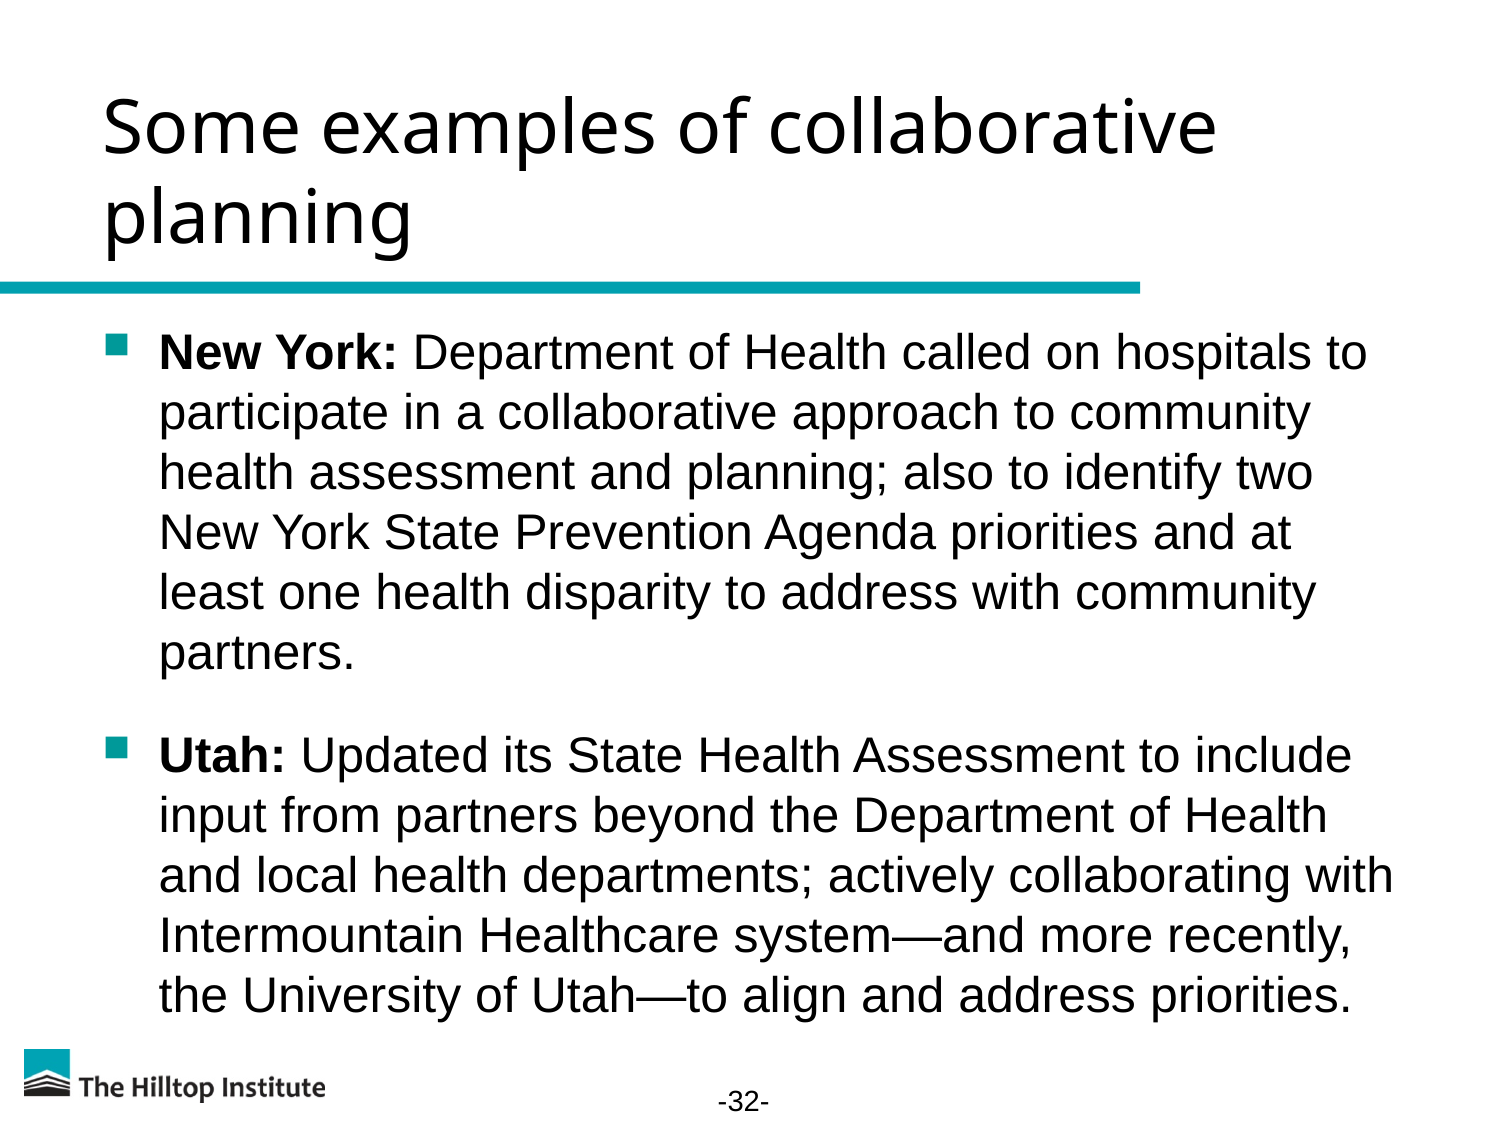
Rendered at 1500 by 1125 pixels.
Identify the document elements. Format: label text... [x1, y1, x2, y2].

slide_number -32- [587, 1049, 901, 1125]
picture [24, 1049, 325, 1103]
title Some examples of collaborative planning [87, 51, 1326, 267]
list New York: Department of Health called on hospitals to participate in a collaborative approach to community health assessment and planning; also to identify two New York State Prevention Agenda priorities and at least one health disparity to address with community partners. Utah: Updated its State Health Assessment to include input from partners beyond the Department of Health and local health departments; actively collaborating with Intermountain Healthcare system—and more recently, the University of Utah—to align and address priorities. [87, 312, 1426, 963]
